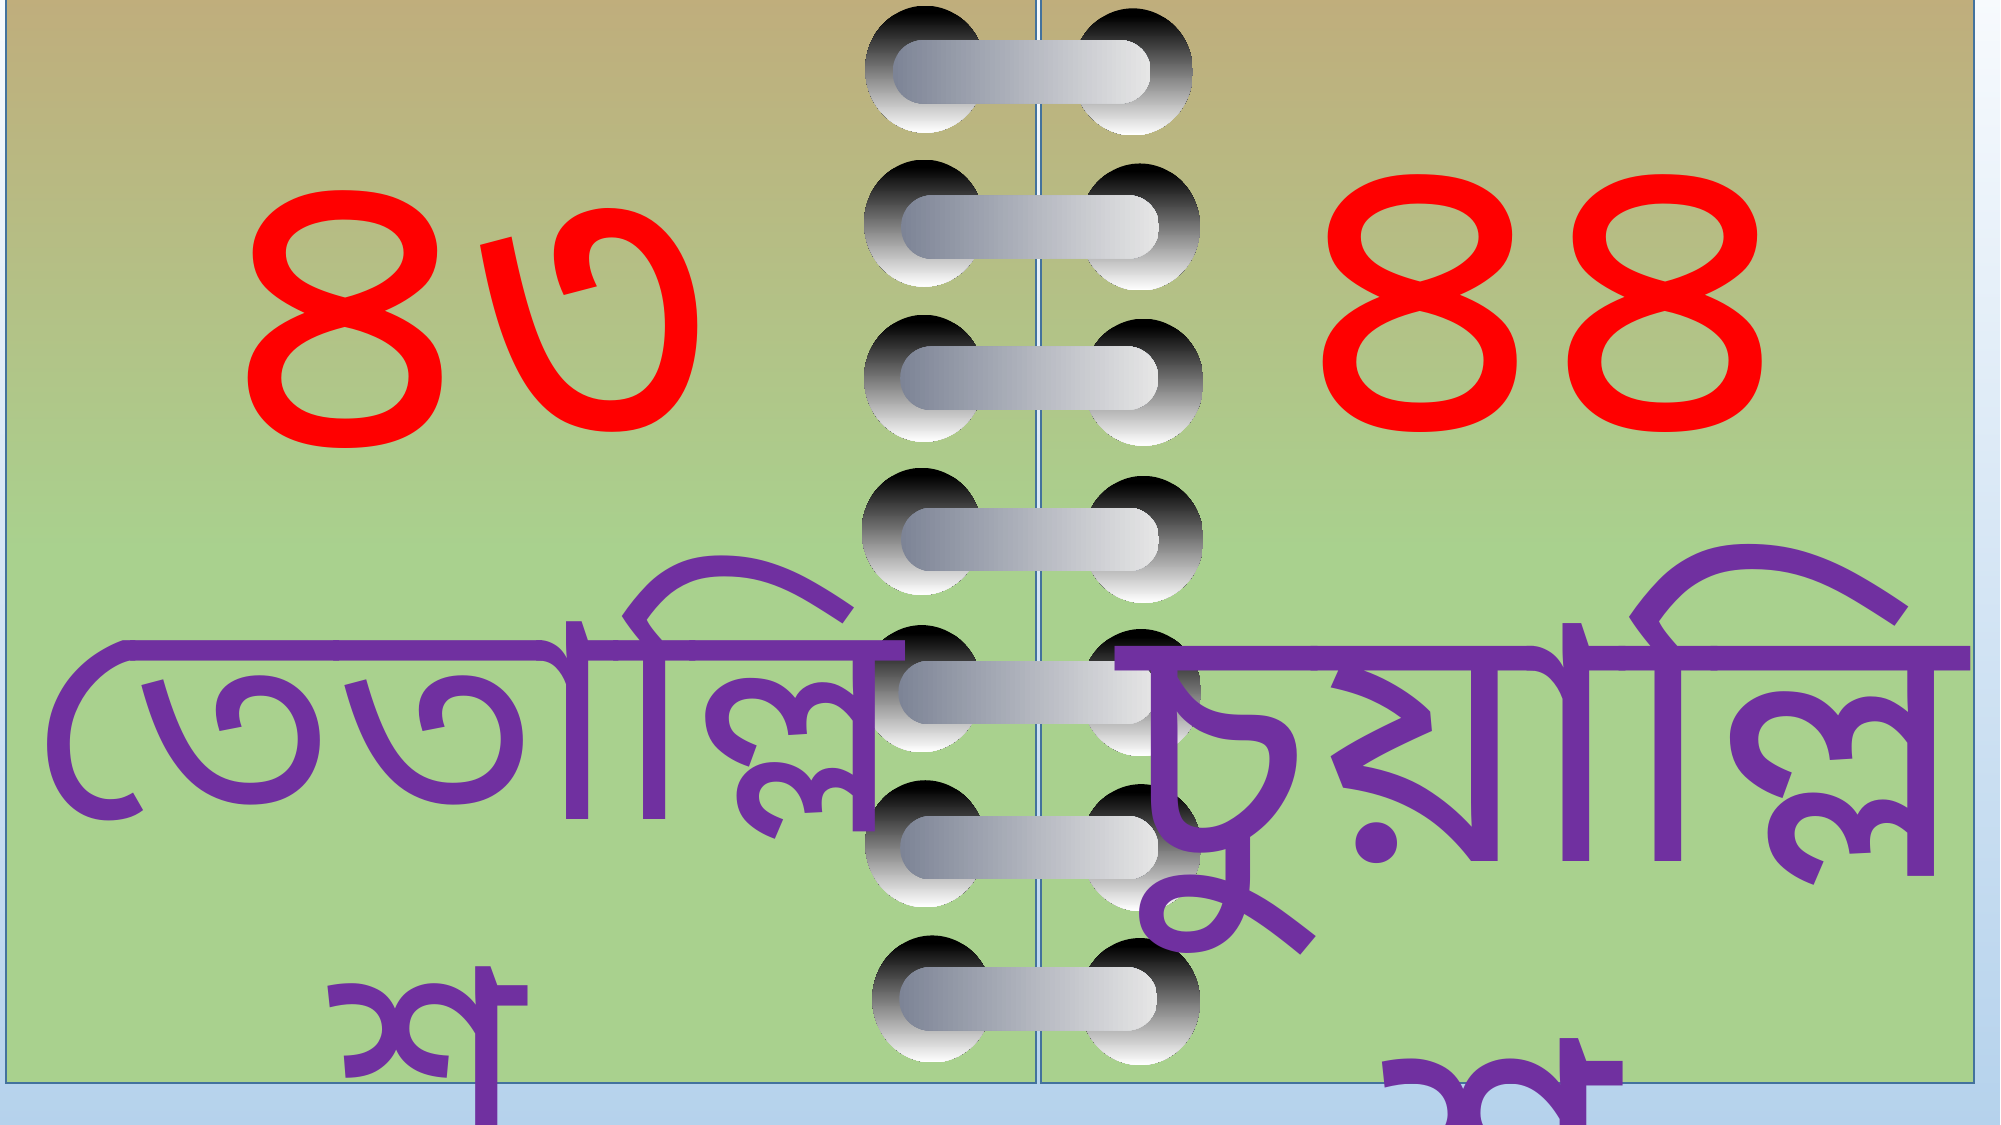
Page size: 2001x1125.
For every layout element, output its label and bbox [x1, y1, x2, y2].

text_box [0, 0, 1993, 1084]
